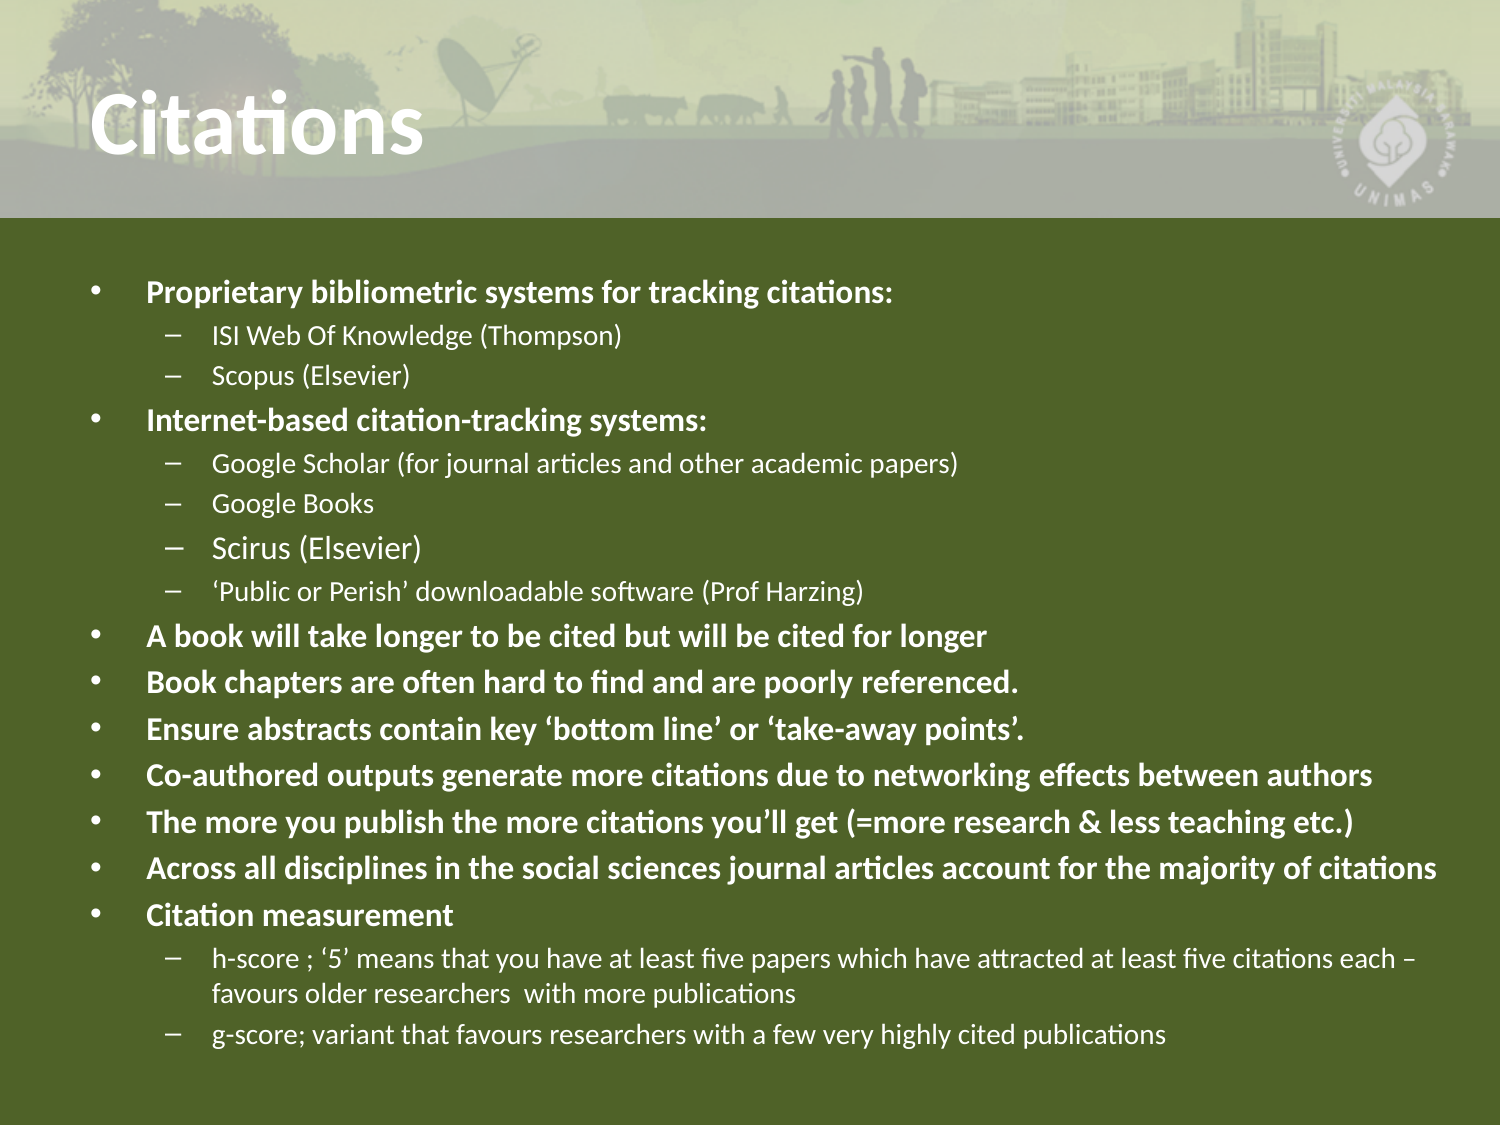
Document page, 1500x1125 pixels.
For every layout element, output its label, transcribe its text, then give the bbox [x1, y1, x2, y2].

title Citations [75, 23, 1425, 212]
list Proprietary bibliometric systems for tracking citations: ISI Web Of Knowledge (Thompson) Scopus (Elsevier) Internet-based citation-tracking systems: Google Scholar (for journal articles and other academic papers) Google Books Scirus (Elsevier) ‘Public or Perish’ downloadable software (Prof Harzing) A book will take longer to be cited but will be cited for longer Book chapters are often hard to find and are poorly referenced. Ensure abstracts contain key ‘bottom line’ or ‘take-away points’. Co-authored outputs generate more citations due to networking effects between authors The more you publish the more citations you’ll get (=more research & less teaching etc.) Across all disciplines in the social sciences journal articles account for the majority of citations Citation measurement h-score ; ‘5’ means that you have at least five papers which have attracted at least five citations each – favours older researchers with more publications g-score; variant that favours researchers with a few very highly cited publications [75, 262, 1500, 1080]
